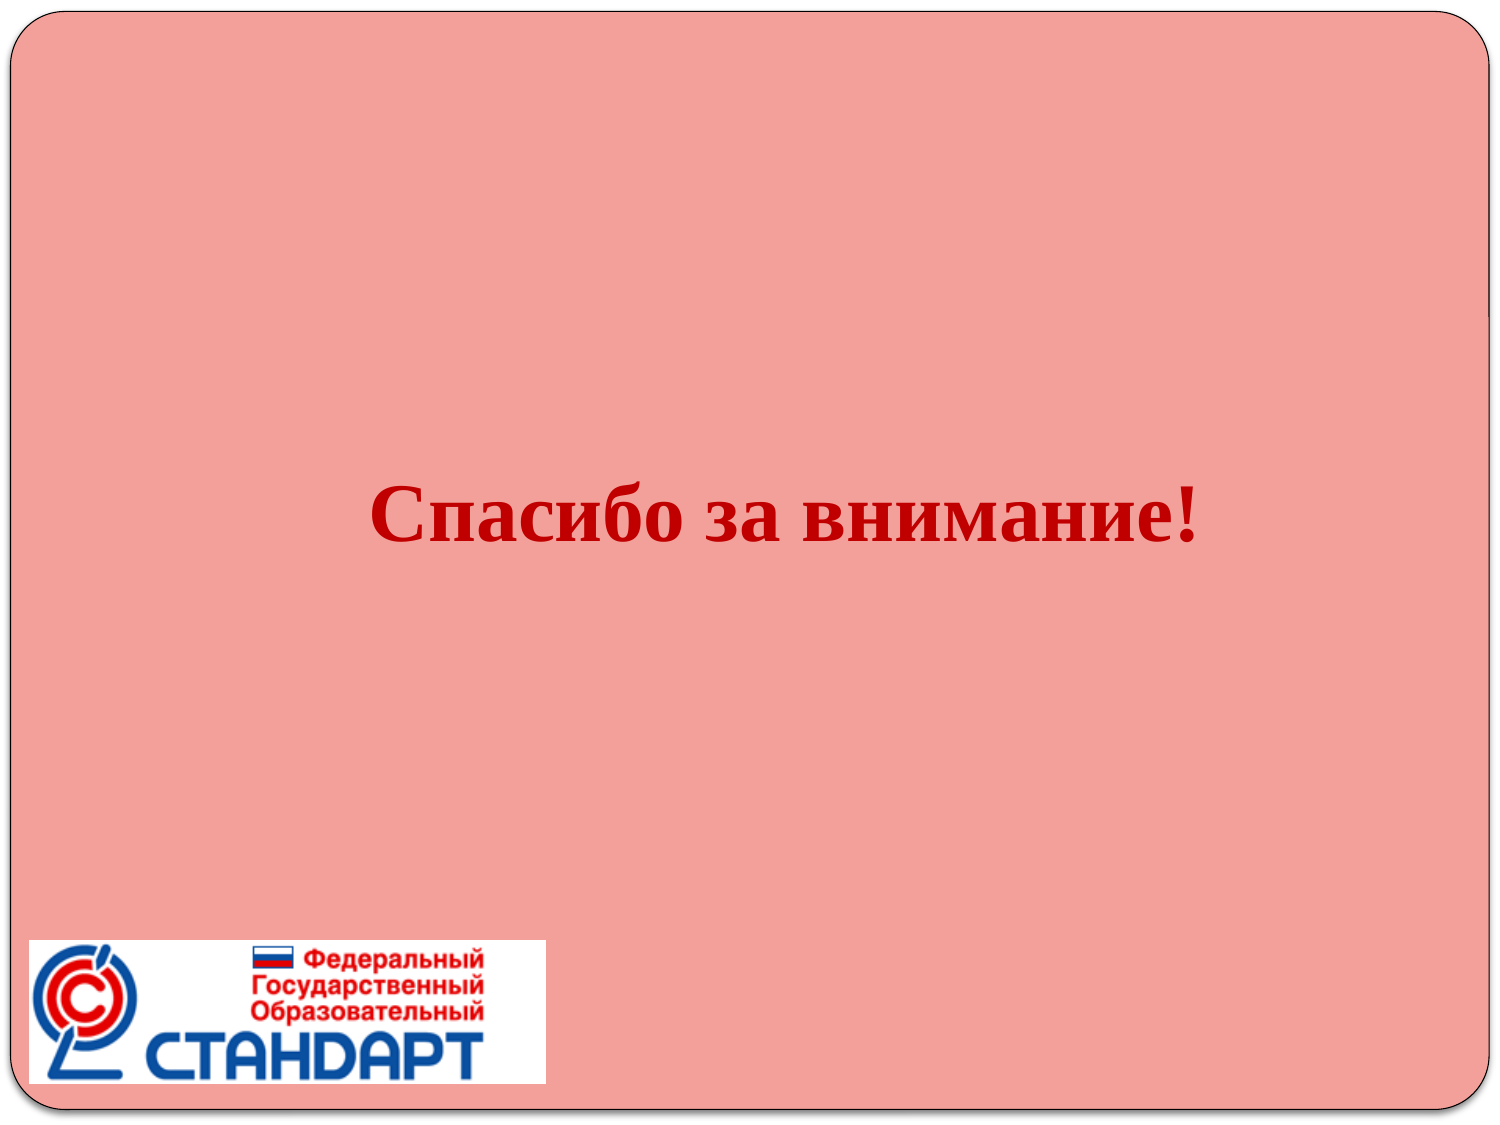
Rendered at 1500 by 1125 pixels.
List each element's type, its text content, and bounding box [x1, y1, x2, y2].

picture [29, 940, 546, 1085]
title Спасибо за внимание! [147, 385, 1423, 573]
